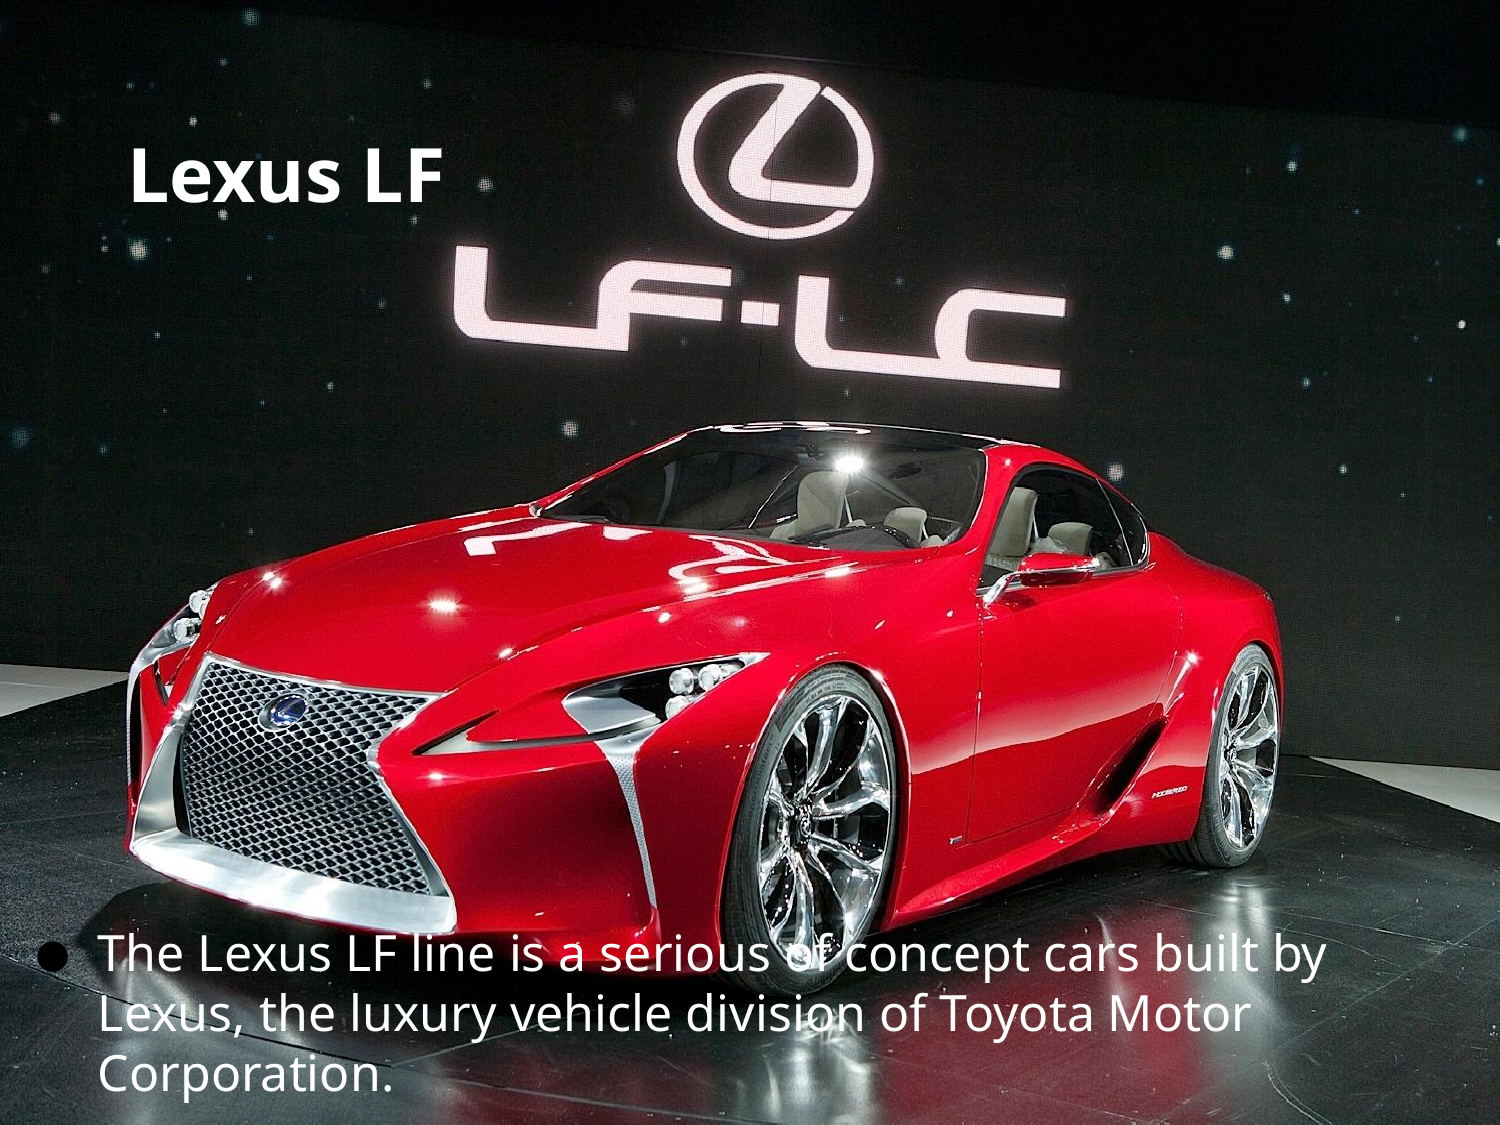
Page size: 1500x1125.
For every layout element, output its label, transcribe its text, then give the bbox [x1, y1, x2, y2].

picture [0, 0, 1500, 1125]
list The Lexus LF line is a serious of concept cars built by Lexus, the luxury vehicle division of Toyota Motor Corporation. The “LF” designation refers to Lexus Future. [7, 819, 1397, 1035]
title Lexus LF [75, 45, 1425, 233]
